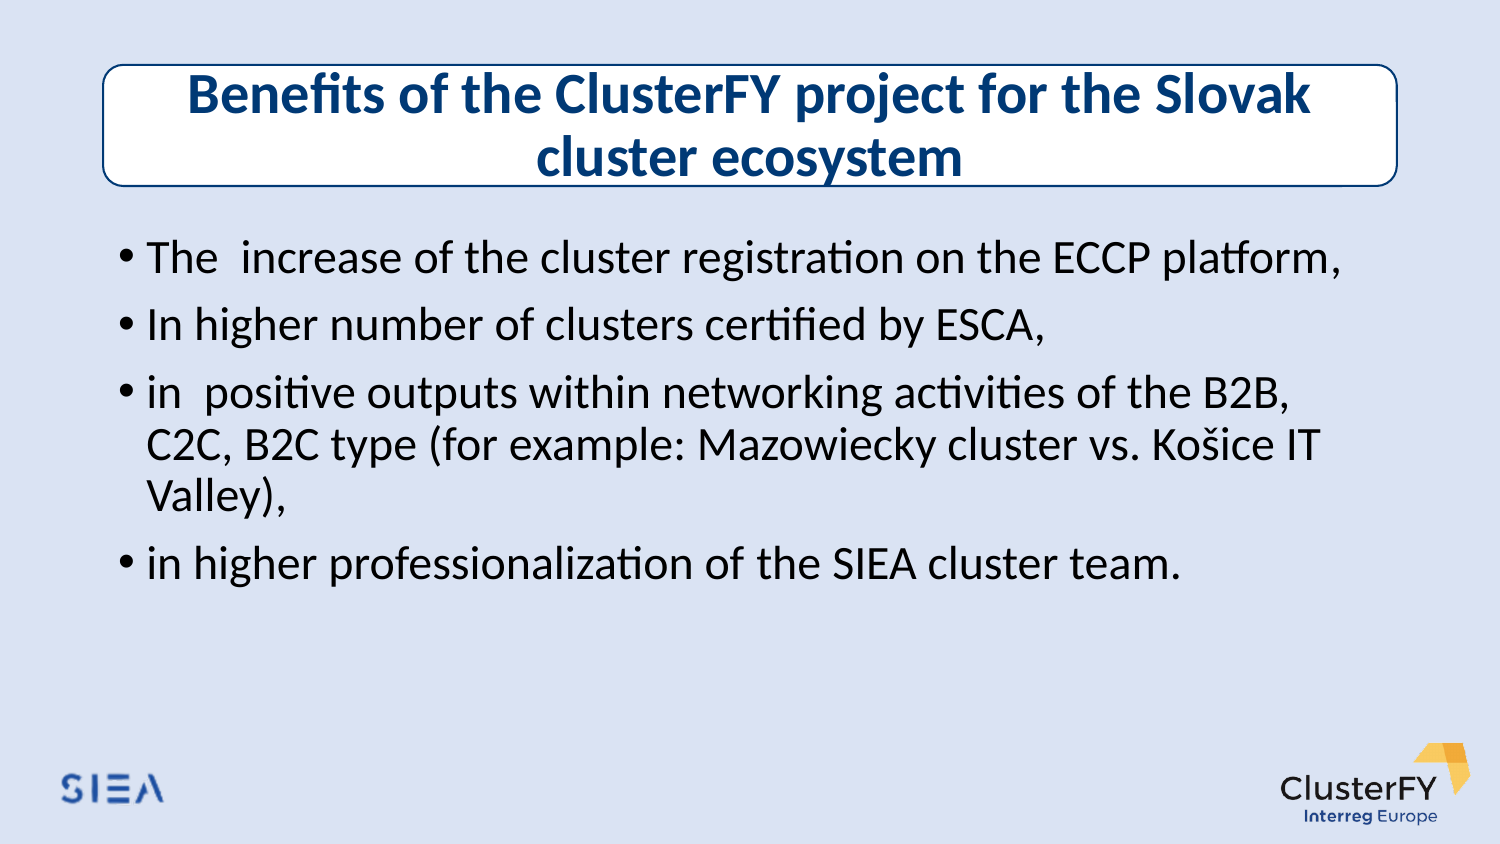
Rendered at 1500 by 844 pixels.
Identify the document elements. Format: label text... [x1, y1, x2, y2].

picture [54, 759, 178, 818]
list The increase of the cluster registration on the ECCP platform, In higher number of clusters certified by ESCA, in positive outputs within networking activities of the B2B, C2C, B2C type (for example: Mazowiecky cluster vs. Košice IT Valley), in higher professionalization of the SIEA cluster team. [103, 224, 1397, 782]
title Benefits of the ClusterFY project for the Slovak cluster ecosystem [103, 44, 1397, 208]
picture [1218, 693, 1500, 844]
